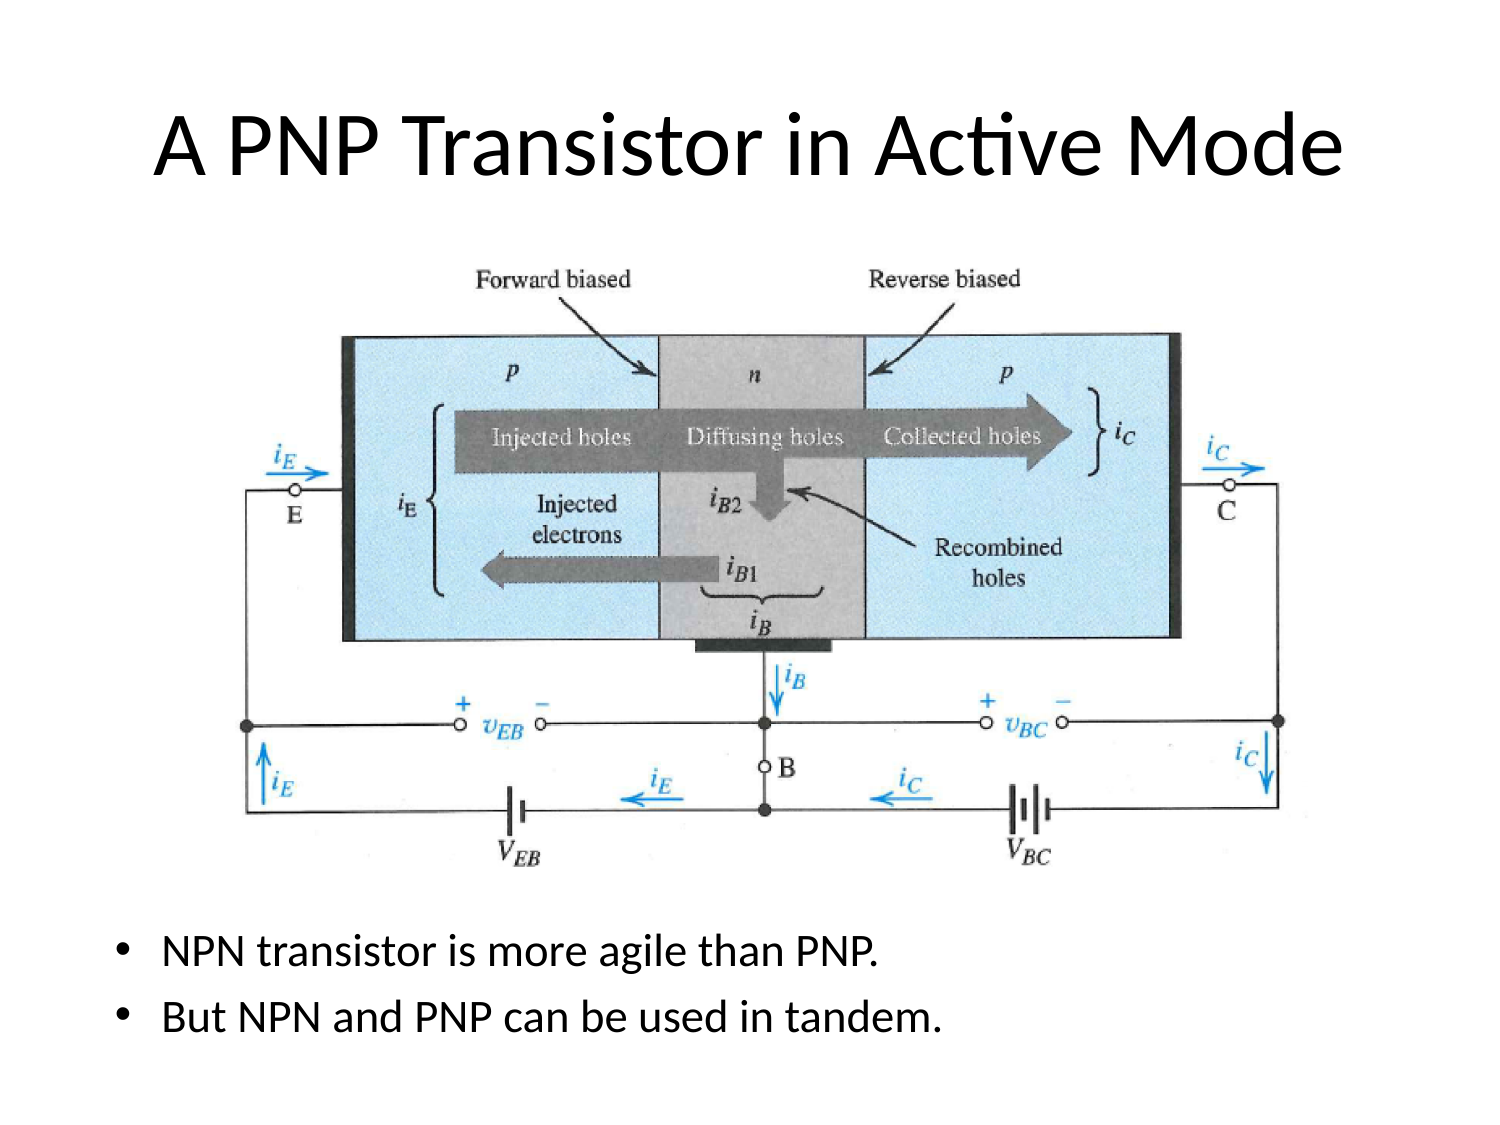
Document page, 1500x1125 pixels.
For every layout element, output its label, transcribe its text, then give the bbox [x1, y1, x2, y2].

text_box NPN transistor is more agile than PNP. But NPN and PNP can be used in tandem. [99, 912, 1450, 1050]
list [199, 249, 1322, 872]
title A PNP Transistor in Active Mode [75, 45, 1425, 233]
